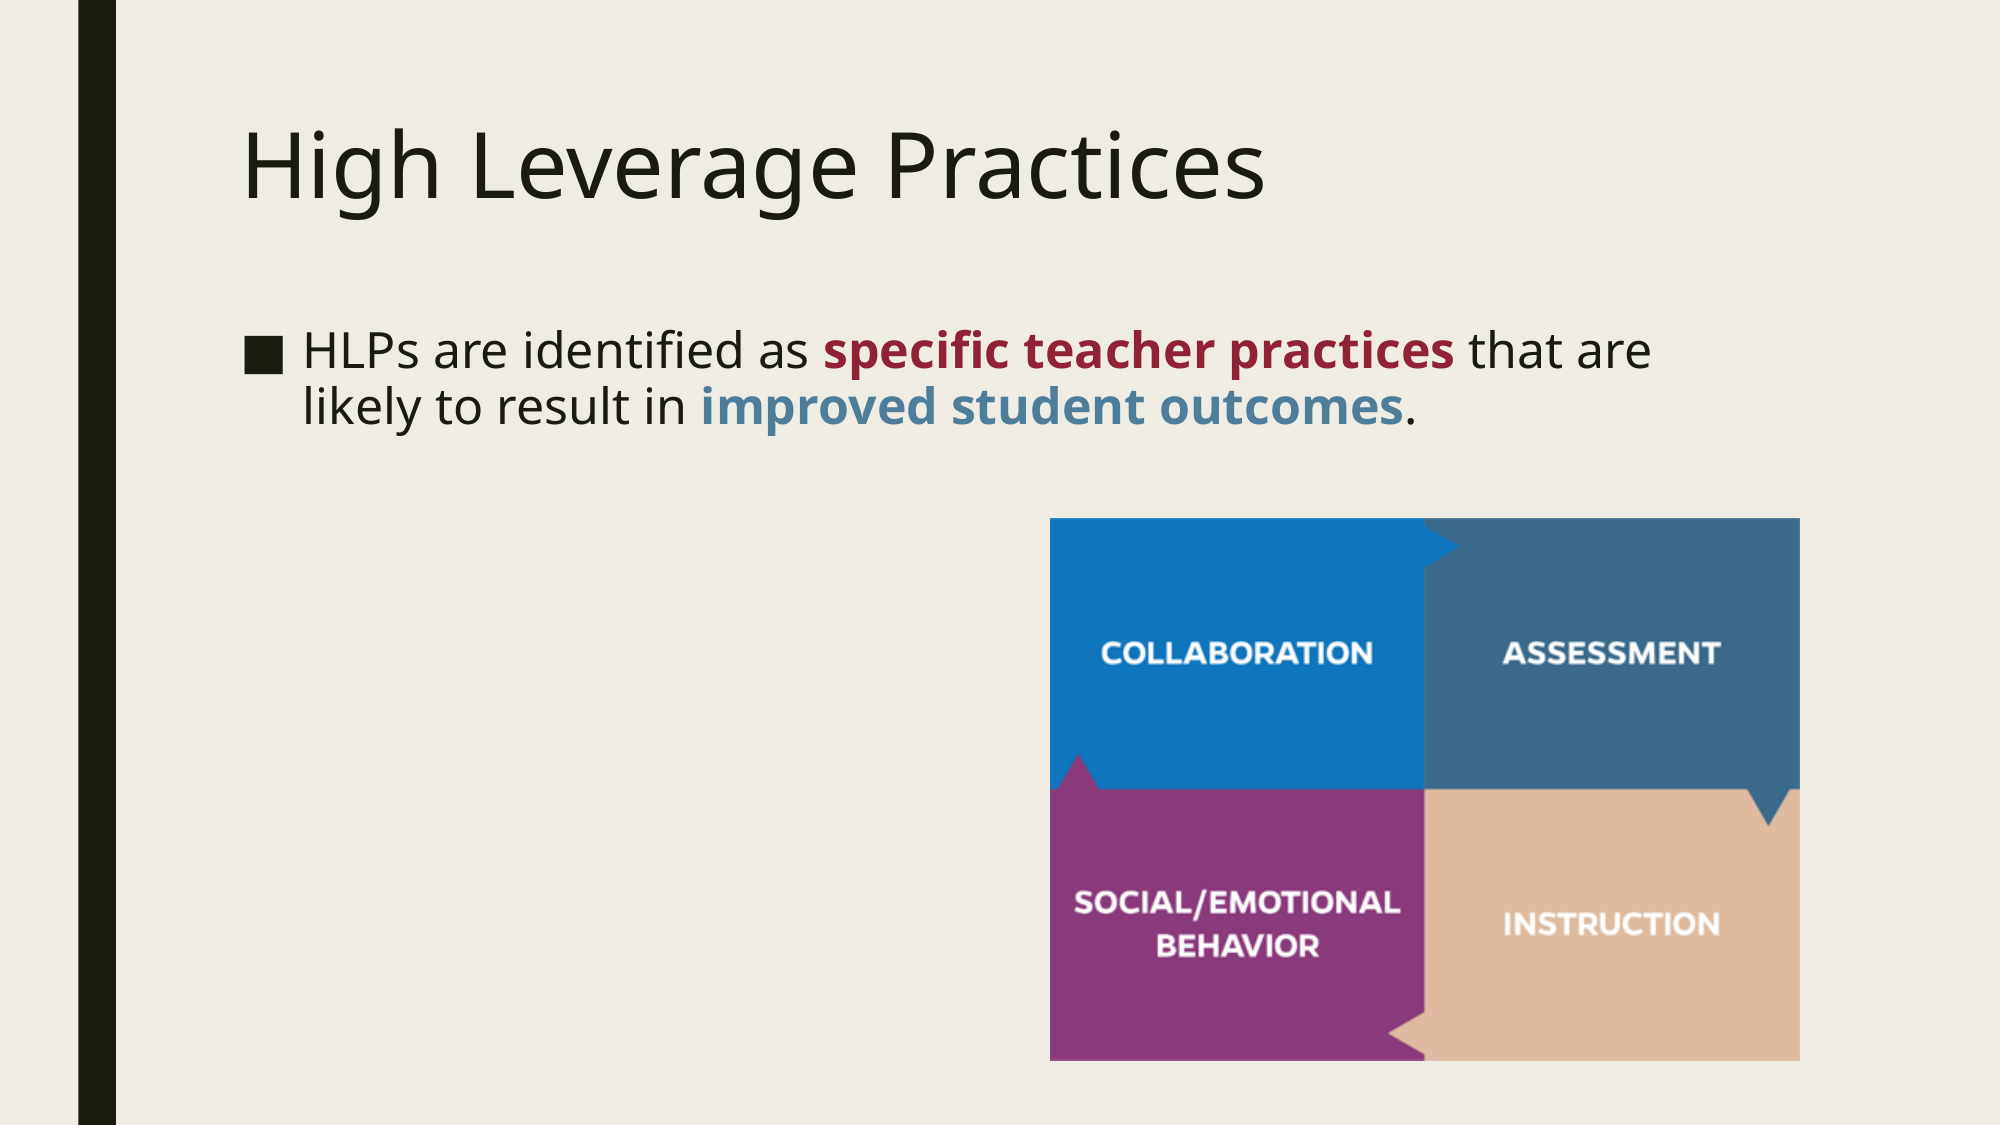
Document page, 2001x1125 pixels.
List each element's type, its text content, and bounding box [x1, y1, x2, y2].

list HLPs are identified as specific teacher practices that are likely to result in improved student outcomes. [225, 315, 1800, 963]
title High Leverage Practices [225, 112, 1800, 315]
picture [1050, 518, 1800, 1061]
